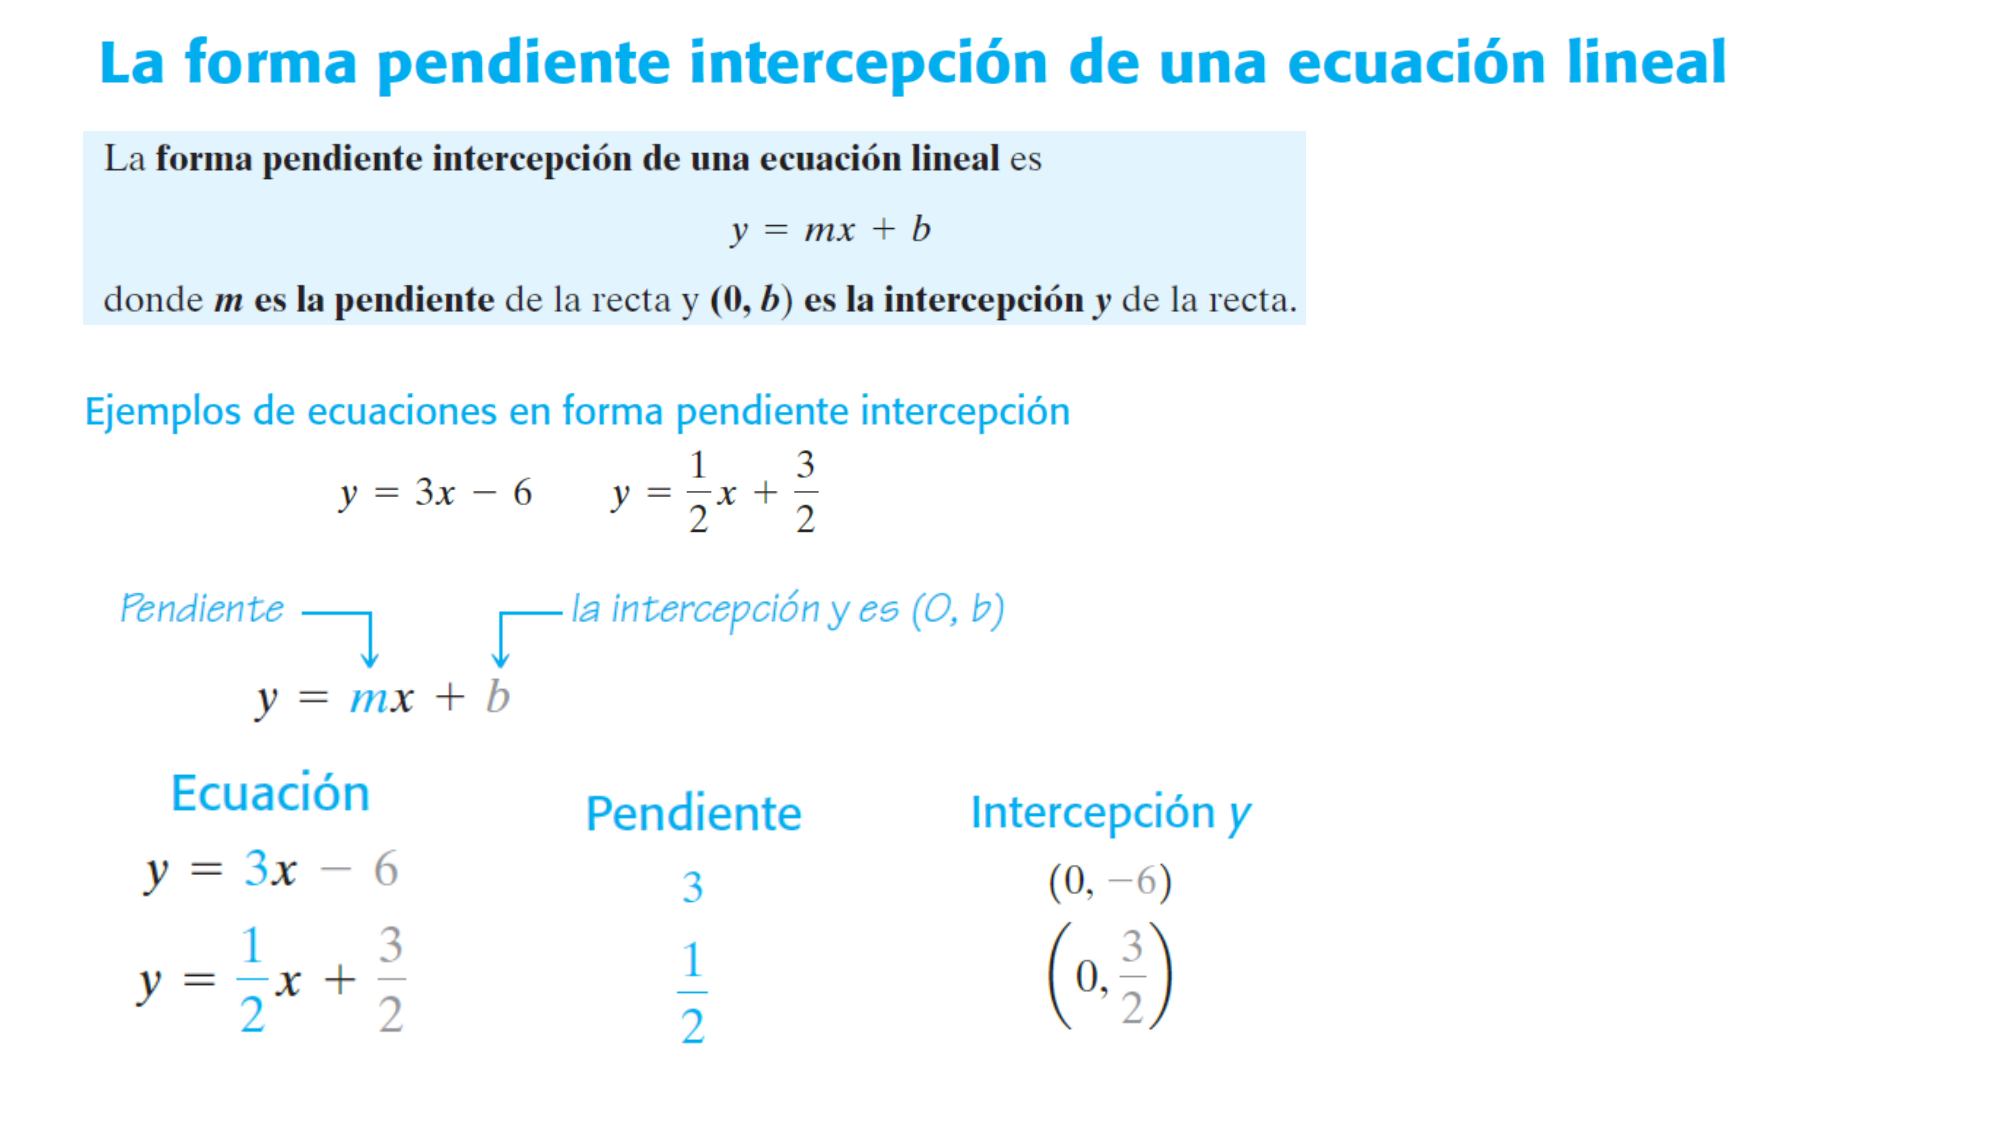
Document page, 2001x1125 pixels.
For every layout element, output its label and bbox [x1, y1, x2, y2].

picture [559, 774, 830, 1076]
picture [951, 774, 1273, 1066]
picture [83, 132, 1306, 325]
picture [83, 25, 1756, 98]
picture [63, 377, 1088, 550]
picture [83, 575, 1055, 1100]
